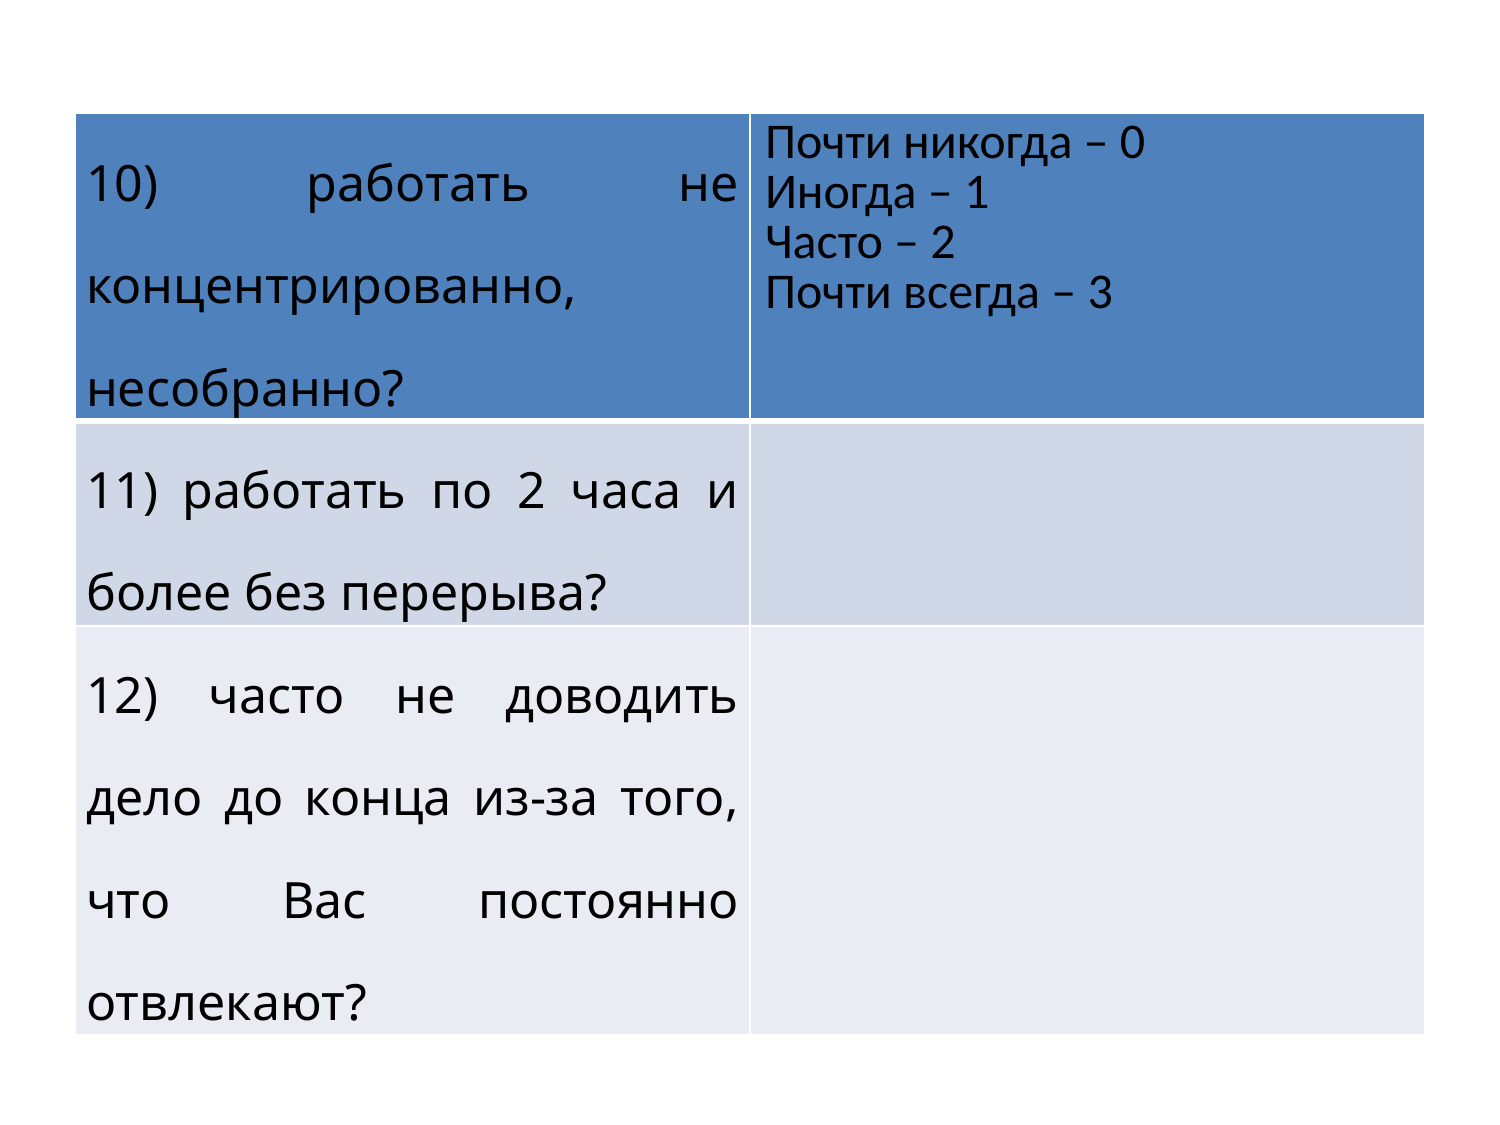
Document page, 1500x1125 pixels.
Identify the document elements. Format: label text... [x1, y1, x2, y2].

table_cell 12) часто не доводить дело до конца из-за того, что Вас постоянно отвлекают? [76, 627, 749, 1034]
table_cell 11) работать по 2 часа и более без перерыва? [76, 424, 749, 625]
table_cell [751, 424, 1424, 625]
table_cell [751, 627, 1424, 1034]
table_header 10) работать не концентрированно, несобранно? [76, 114, 749, 418]
table_header Почти никогда – 0 Иногда – 1 Часто – 2 Почти всегда – 3 [751, 114, 1424, 418]
